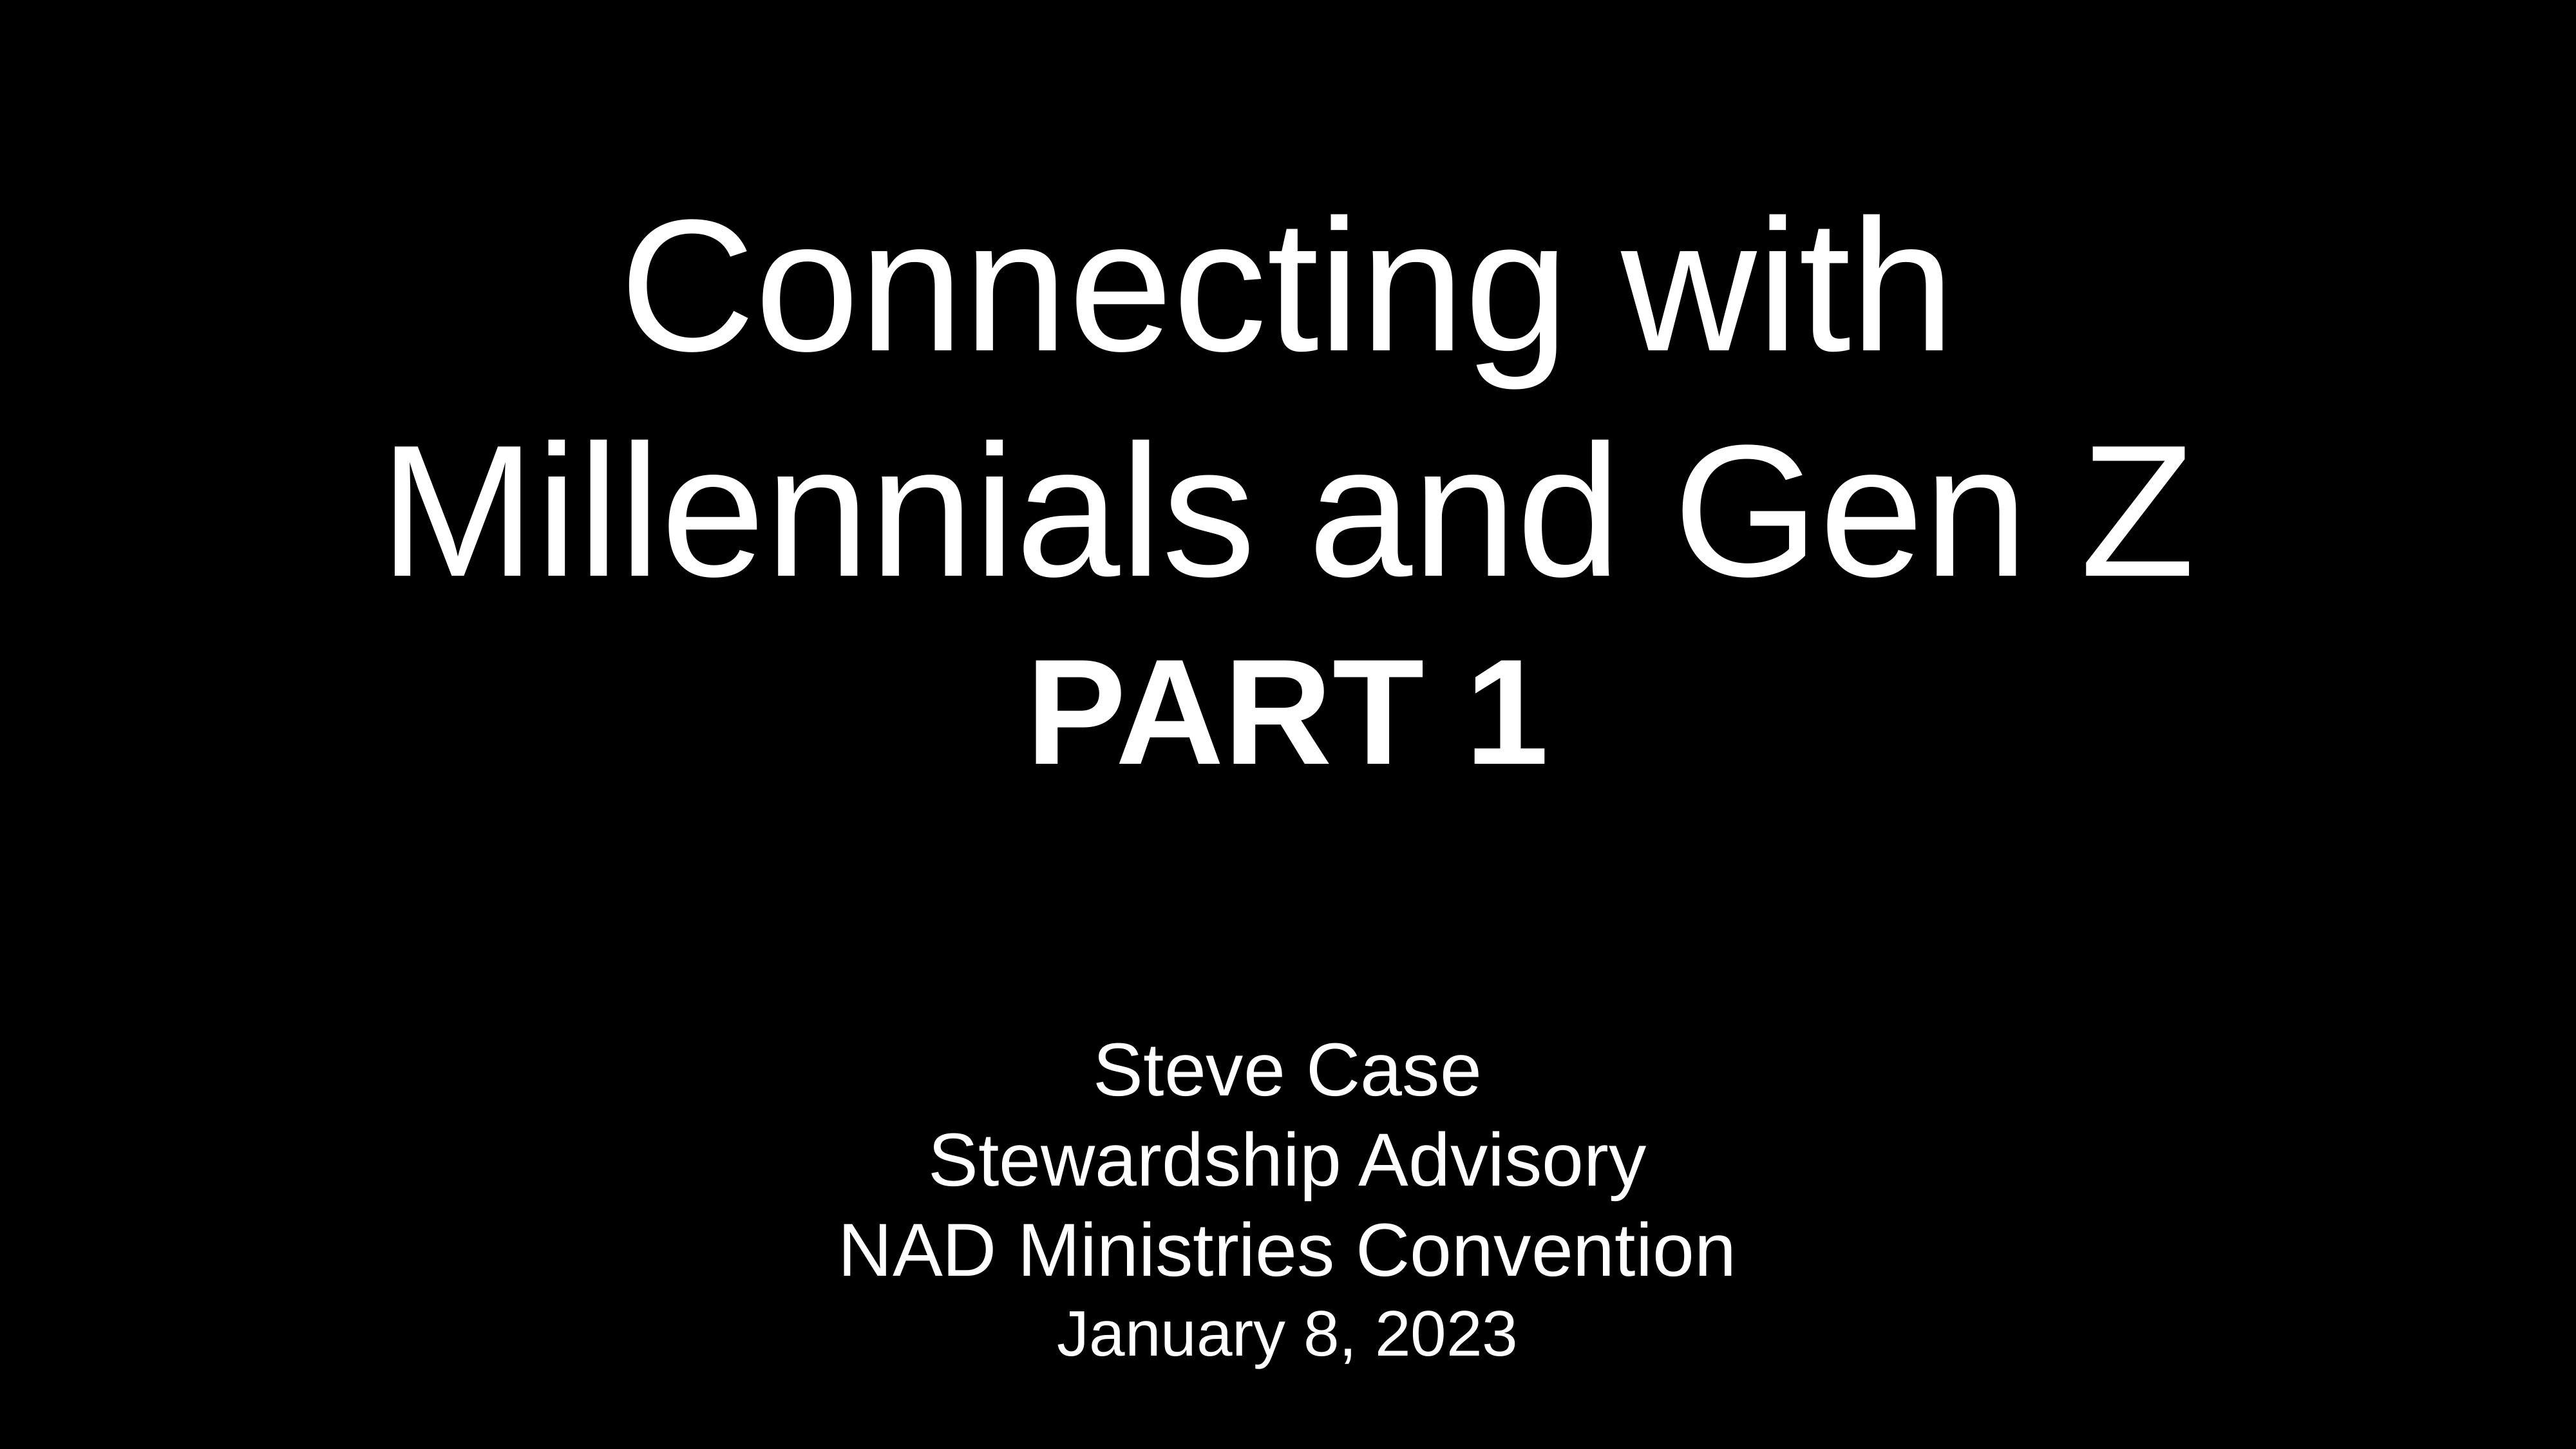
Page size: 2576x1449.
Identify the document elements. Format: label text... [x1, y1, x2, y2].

title Connecting with Millennials and Gen Z PART 1 [350, 104, 2226, 802]
subtitle Steve Case Stewardship Advisory NAD Ministries Convention January 8, 2023 [370, 1012, 2206, 1383]
